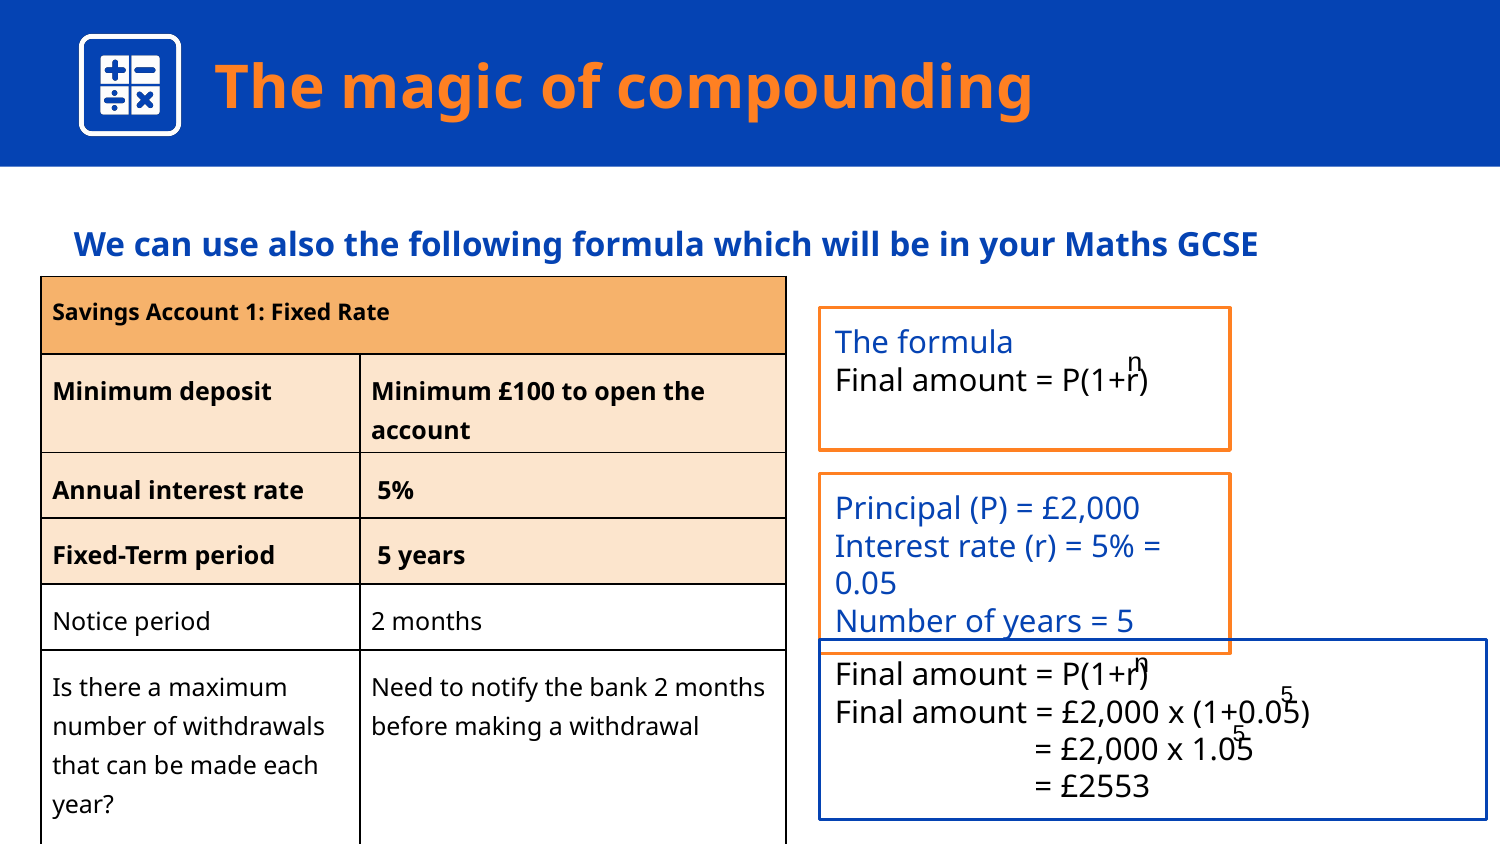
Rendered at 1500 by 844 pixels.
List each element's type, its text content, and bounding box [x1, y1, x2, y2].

table_cell Is there a maximum number of withdrawals that can be made each year? [42, 651, 359, 844]
table_cell Notice period [42, 585, 359, 649]
table_cell Minimum deposit [42, 355, 359, 452]
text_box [819, 629, 1488, 822]
title The magic of compounding [199, 42, 1468, 127]
table_cell 5% [361, 453, 785, 517]
table_cell Fixed-Term period [42, 519, 359, 583]
table_cell Need to notify the bank 2 months before making a withdrawal [361, 651, 785, 844]
text_box Principal (P) = £2,000 Interest rate (r) = 5% = 0.05 Number of years = 5 [819, 473, 1231, 629]
table_cell 2 months [361, 585, 785, 649]
table_cell Annual interest rate [42, 453, 359, 517]
table_cell Minimum £100 to open the account [361, 355, 785, 452]
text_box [819, 307, 1231, 452]
table_cell 5 years [361, 519, 785, 583]
picture [73, 27, 188, 142]
text_box We can use also the following formula which will be in your Maths GCSE [59, 202, 1468, 279]
table_header Savings Account 1: Fixed Rate [42, 277, 785, 353]
